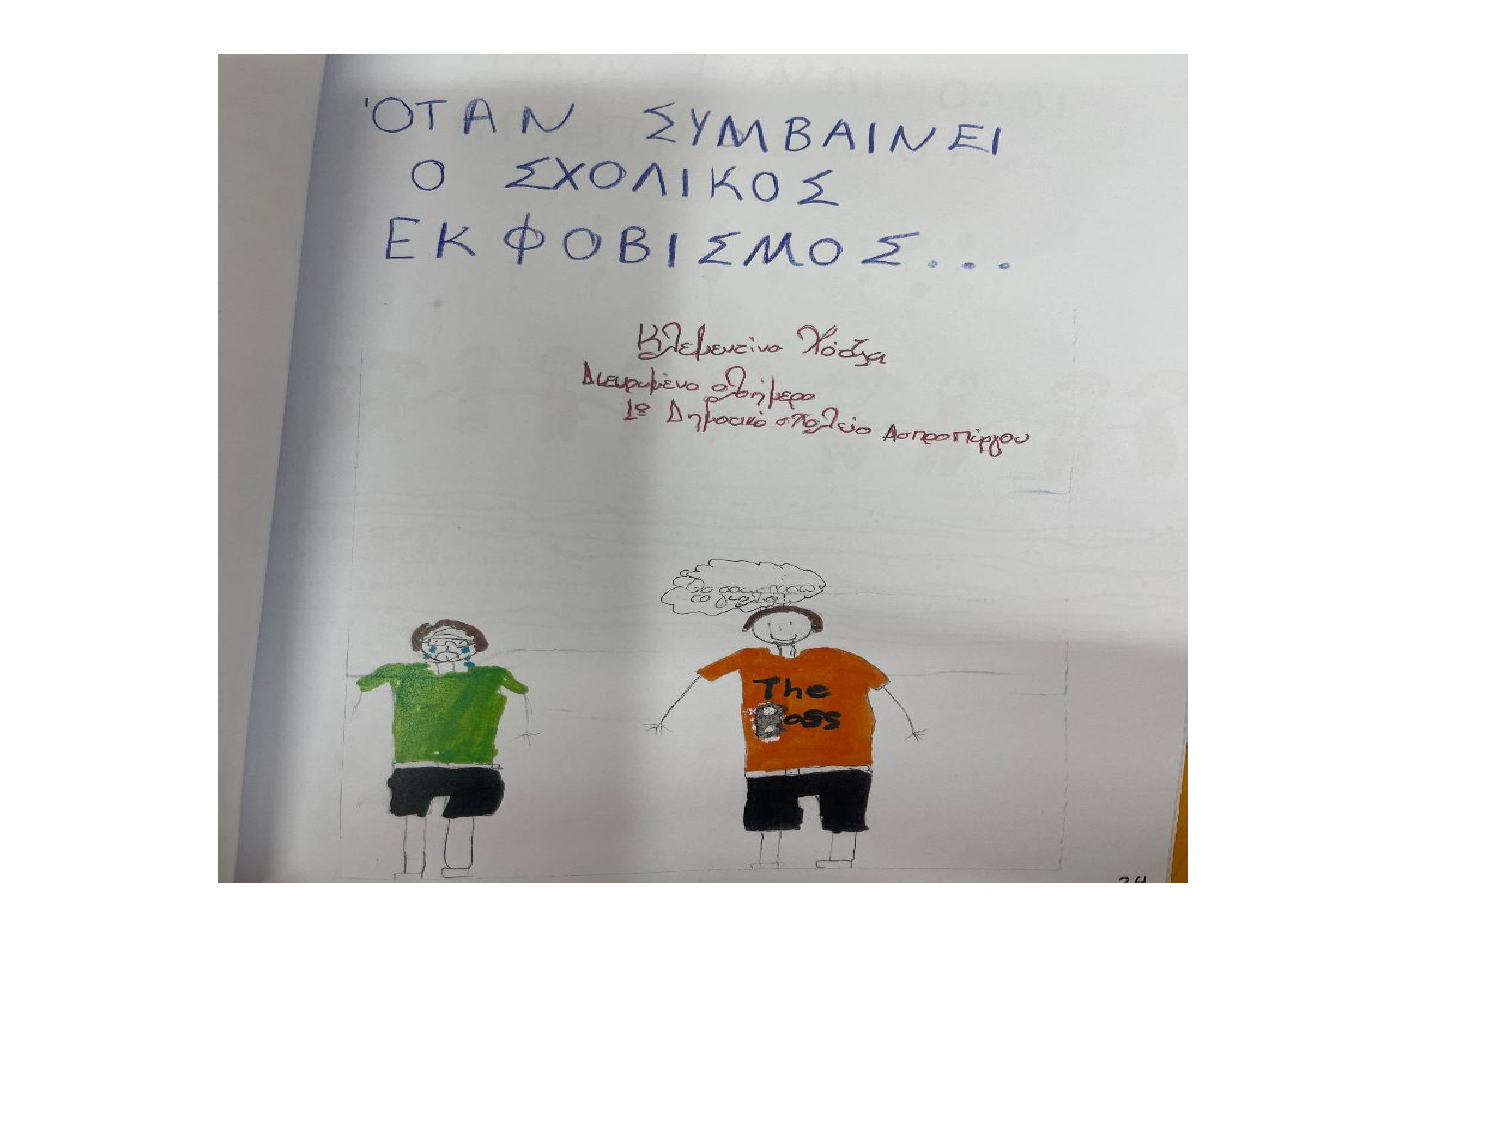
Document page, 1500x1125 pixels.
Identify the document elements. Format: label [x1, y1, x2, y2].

list [218, 54, 1188, 883]
